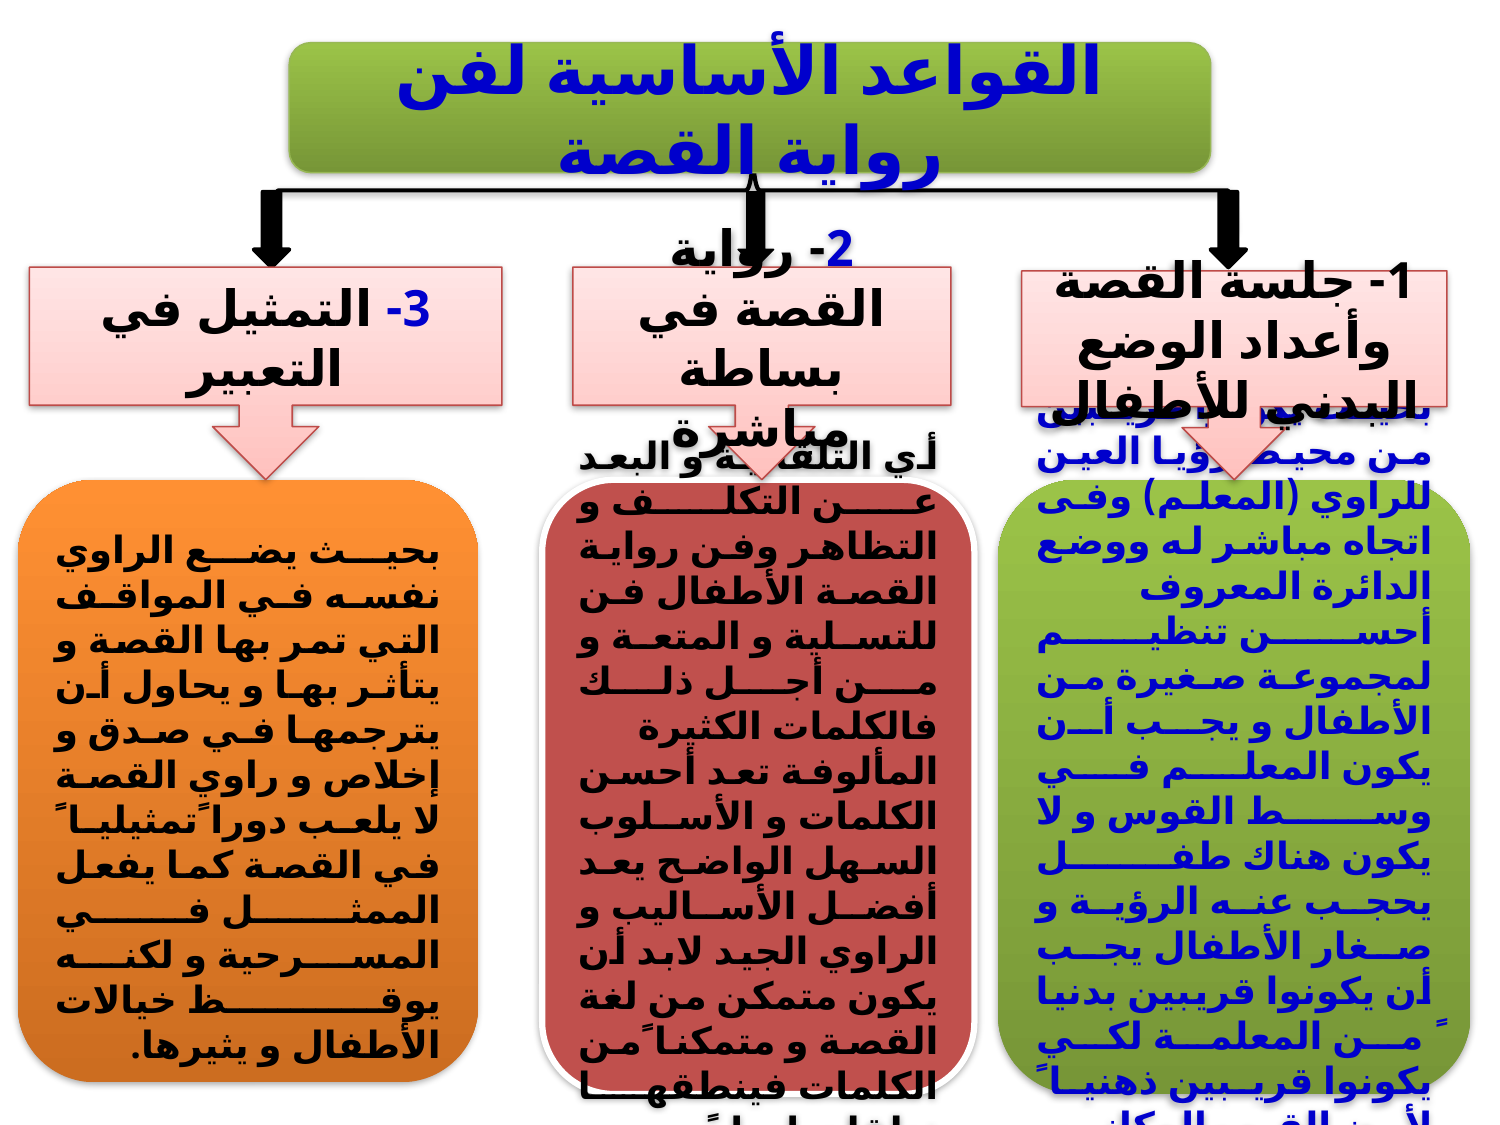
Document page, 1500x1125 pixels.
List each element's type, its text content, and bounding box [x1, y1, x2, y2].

text_box وذلك بتنظيم الأطفال بحيث يكونوا قريبين من محيط رؤيا العين للراوي (المعلم) وفى اتجاه مباشر له ووضع الدائرة المعروف أحسن تنظيم لمجموعة صغيرة من الأطفال و يجب أن يكون المعلم في وسط القوس و لا يكون هناك طفل يحجب عنه الرؤية و صغار الأطفال يجب أن يكونوا قريبين بدنيا ً من المعلمة لكي يكونوا قريبين ذهنيا ً لأن القرب المكاني يخلق فيهم الشعور بالقرب الروحي. [997, 479, 1471, 1095]
text_box [276, 180, 1229, 232]
text_box 2- رواية القصة في بساطة مباشرة [572, 266, 952, 481]
text_box 3- التمثيل في التعبير [28, 266, 503, 481]
text_box [251, 189, 292, 264]
text_box القواعد الأساسية لفن رواية القصة [288, 41, 1212, 174]
text_box [737, 191, 775, 264]
text_box 1- جلسة القصة وأعداد الوضع البدني للأطفال [1020, 270, 1448, 481]
text_box بحيث يضع الراوي نفسه في المواقف التي تمر بها القصة و يتأثر بها و يحاول أن يترجمها في صدق و إخلاص و راوي القصة لا يلعب دورا ًتمثيليا ً في القصة كما يفعل الممثل في المسرحية و لكنه يوقظ خيالات الأطفال و يثيرها. [17, 479, 479, 1083]
text_box [1208, 189, 1248, 268]
text_box أي التلقائية و البعد عن التكلف و التظاهر وفن رواية القصة الأطفال فن للتسلية و المتعة و من أجل ذلك فالكلمات الكثيرة المألوفة تعد أحسن الكلمات و الأسلوب السهل الواضح يعد أفضل الأساليب و الراوي الجيد لابد أن يكون متمكن من لغة القصة و متمكنا ًمن الكلمات فينطقها نطقا سليما. ً [538, 476, 978, 1098]
